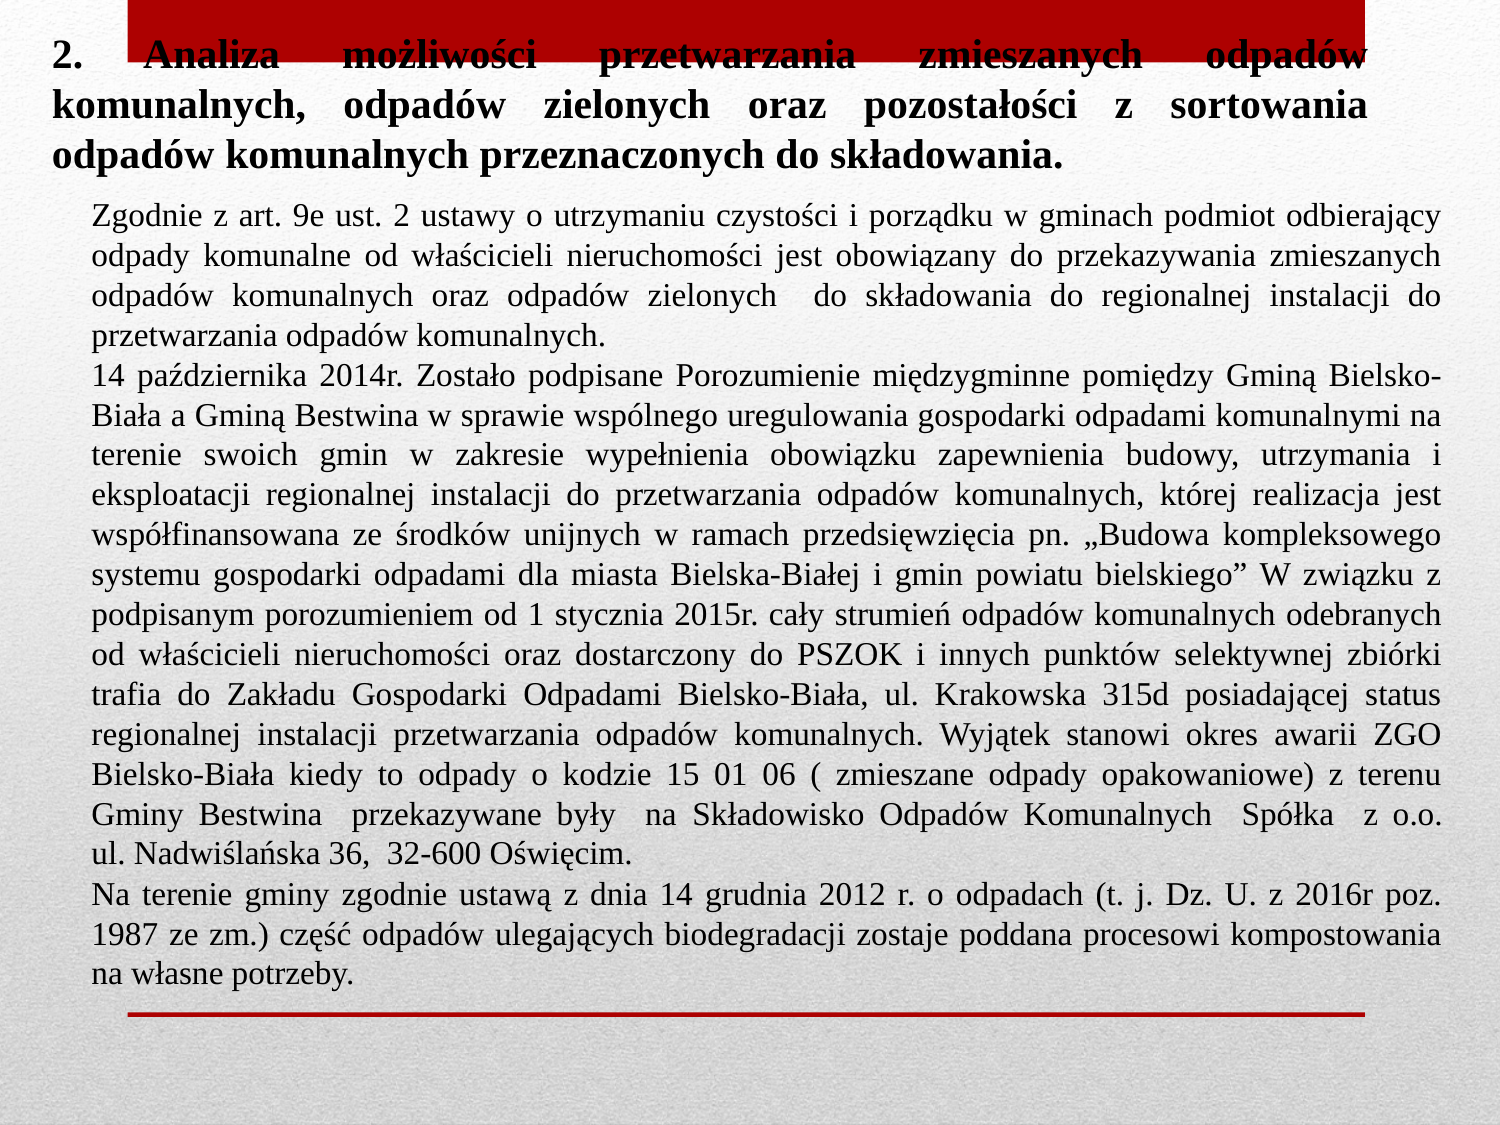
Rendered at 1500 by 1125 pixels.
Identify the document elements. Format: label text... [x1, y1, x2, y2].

text_box Zgodnie z art. 9e ust. 2 ustawy o utrzymaniu czystości i porządku w gminach podmiot odbierający odpady komunalne od właścicieli nieruchomości jest obowiązany do przekazywania zmieszanych odpadów komunalnych oraz odpadów zielonych do składowania do regionalnej instalacji do przetwarzania odpadów komunalnych. 14 października 2014r. Zostało podpisane Porozumienie międzygminne pomiędzy Gminą Bielsko-Biała a Gminą Bestwina w sprawie wspólnego uregulowania gospodarki odpadami komunalnymi na terenie swoich gmin w zakresie wypełnienia obowiązku zapewnienia budowy, utrzymania i eksploatacji regionalnej instalacji do przetwarzania odpadów komunalnych, której realizacja jest współfinansowana ze środków unijnych w ramach przedsięwzięcia pn. „Budowa kompleksowego systemu gospodarki odpadami dla miasta Bielska-Białej i gmin powiatu bielskiego” W związku z podpisanym porozumieniem od 1 stycznia 2015r. cały strumień odpadów komunalnych odebranych od właścicieli nieruchomości oraz dostarczony do PSZOK i innych punktów selektywnej zbiórki trafia do Zakładu Gospodarki Odpadami Bielsko-Biała, ul. Krakowska 315d posiadającej status regionalnej instalacji przetwarzania odpadów komunalnych. Wyjątek stanowi okres awarii ZGO Bielsko-Biała kiedy to odpady o kodzie 15 01 06 ( zmieszane odpady opakowaniowe) z terenu Gminy Bestwina przekazywane były na Składowisko Odpadów Komunalnych Spółka z o.o. ul. Nadwiślańska 36, 32-600 Oświęcim. Na terenie gminy zgodnie ustawą z dnia 14 grudnia 2012 r. o odpadach (t. j. Dz. U. z 2016r poz. 1987 ze zm.) część odpadów ulegających biodegradacji zostaje poddana procesowi kompostowania na własne potrzeby. [76, 185, 1459, 999]
text_box 2. Analiza możliwości przetwarzania zmieszanych odpadów komunalnych, odpadów zielonych oraz pozostałości z sortowania odpadów komunalnych przeznaczonych do składowania. [37, 19, 1384, 184]
